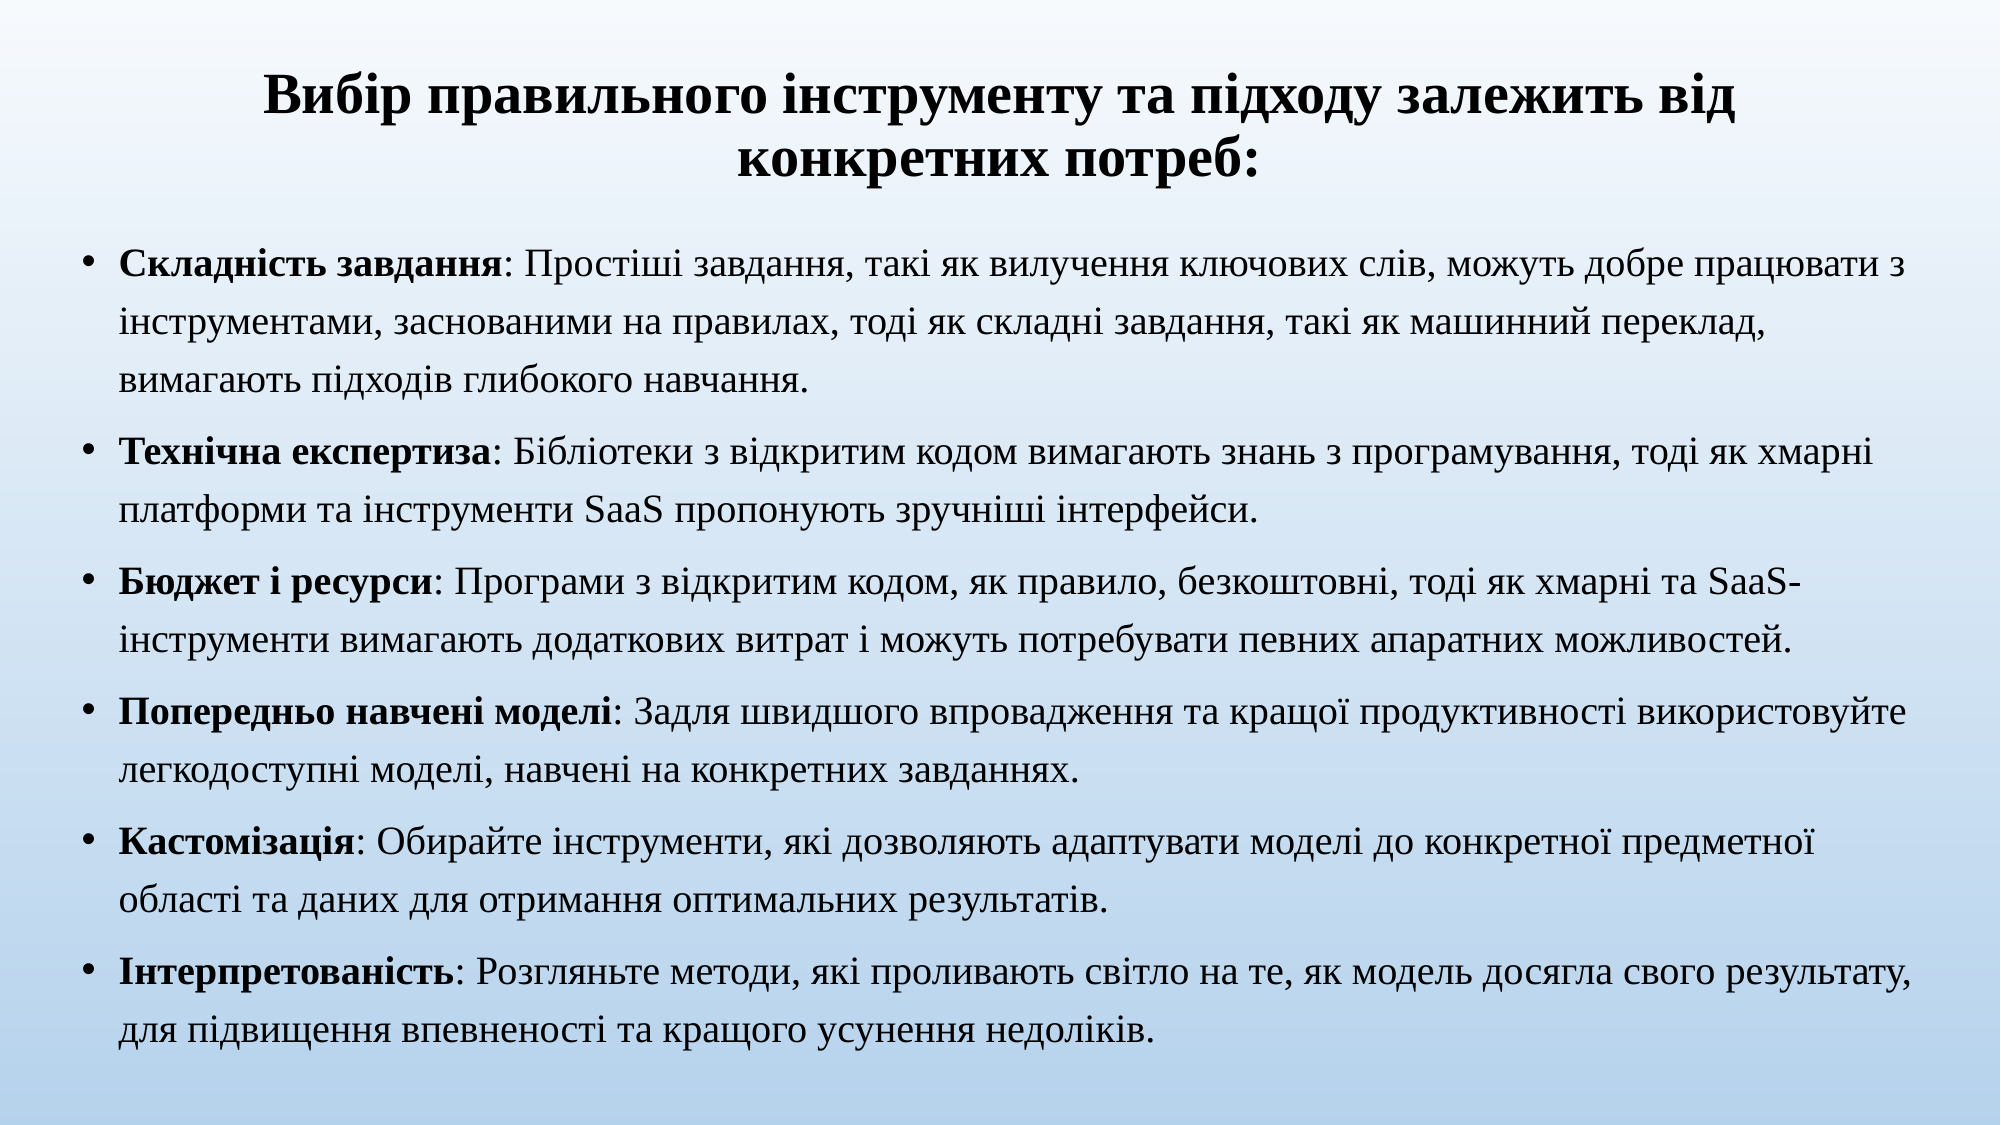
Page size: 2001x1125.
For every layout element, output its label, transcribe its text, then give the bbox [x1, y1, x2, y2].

title Вибір правильного інструменту та підходу залежить від конкретних потреб: [137, 59, 1863, 191]
list Складність завдання: Простіші завдання, такі як вилучення ключових слів, можуть добре працювати з інструментами, заснованими на правилах, тоді як складні завдання, такі як машинний переклад, вимагають підходів глибокого навчання. Технічна експертиза: Бібліотеки з відкритим кодом вимагають знань з програмування, тоді як хмарні платформи та інструменти SaaS пропонують зручніші інтерфейси. Бюджет і ресурси: Програми з відкритим кодом, як правило, безкоштовні, тоді як хмарні та SaaS-інструменти вимагають додаткових витрат і можуть потребувати певних апаратних можливостей. Попередньо навчені моделі: Задля швидшого впровадження та кращої продуктивності використовуйте легкодоступні моделі, навчені на конкретних завданнях. Кастомізація: Обирайте інструменти, які дозволяють адаптувати моделі до конкретної предметної області та даних для отримання оптимальних результатів. Інтерпретованість: Розгляньте методи, які проливають світло на те, як модель досягла свого результату, для підвищення впевненості та кращого усунення недоліків. [66, 219, 1943, 1066]
